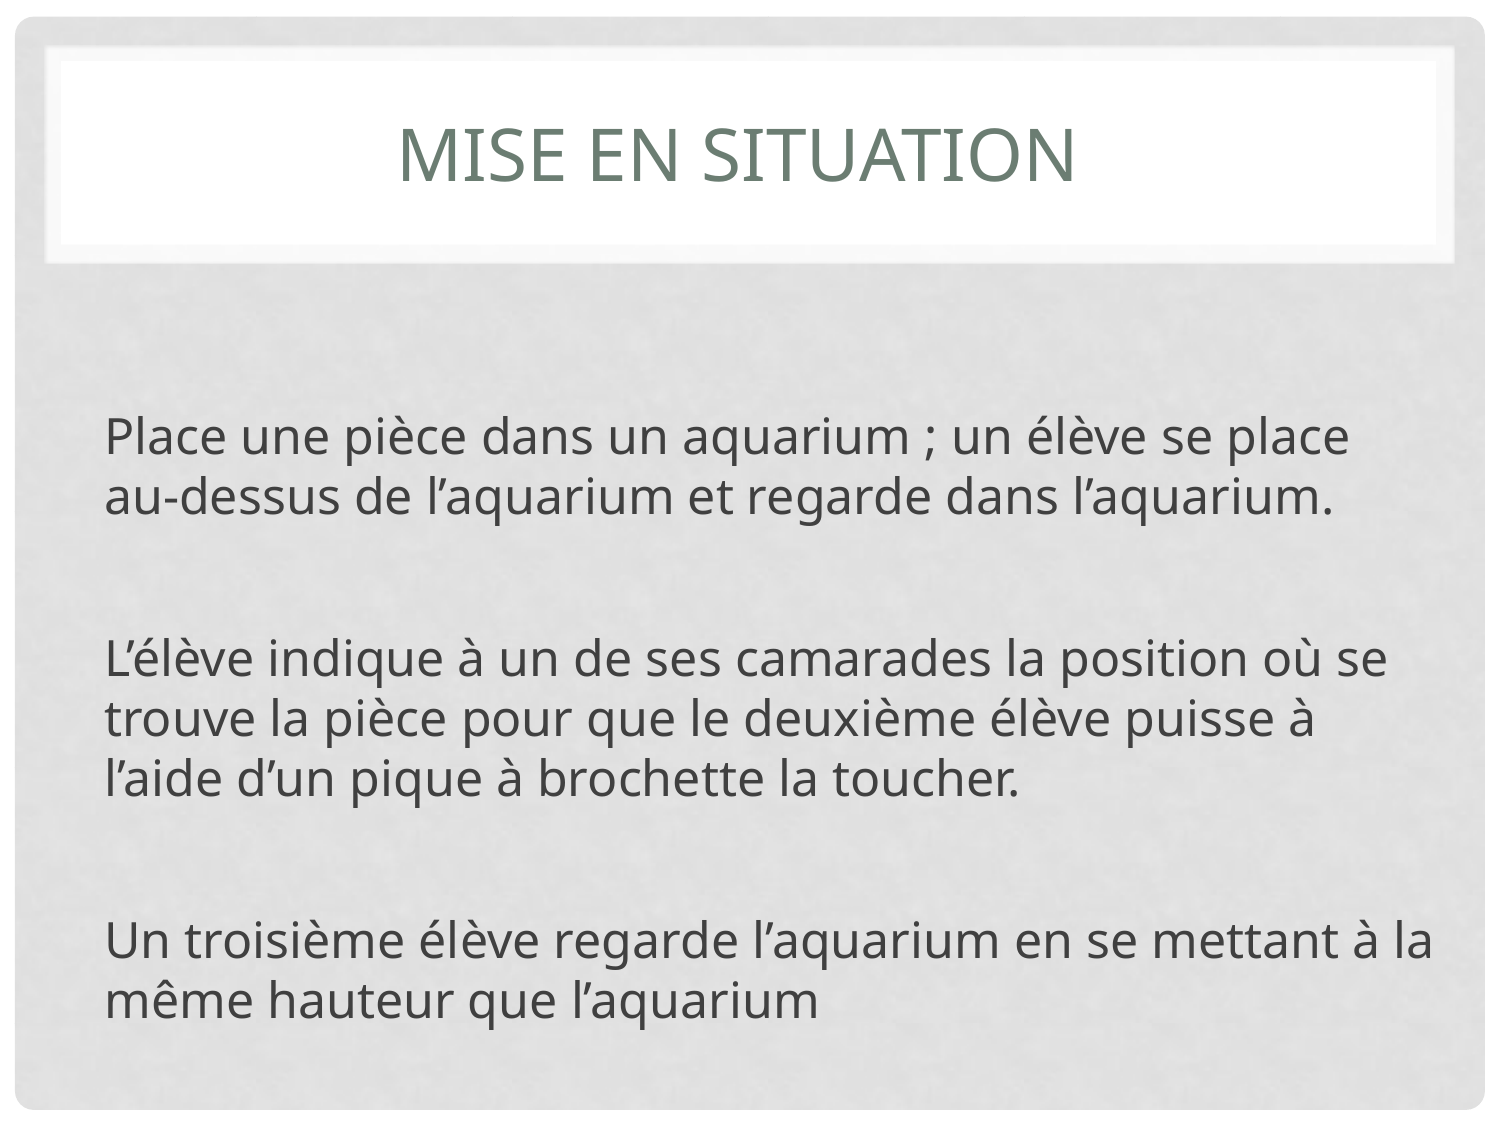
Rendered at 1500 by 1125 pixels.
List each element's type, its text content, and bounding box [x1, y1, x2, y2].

title Mise en situation [69, 66, 1425, 238]
text_box Place une pièce dans un aquarium ; un élève se place au-dessus de l’aquarium et regarde dans l’aquarium. L’élève indique à un de ses camarades la position où se trouve la pièce pour que le deuxième élève puisse à l’aide d’un pique à brochette la toucher. Un troisième élève regarde l’aquarium en se mettant à la même hauteur que l’aquarium [89, 397, 1453, 1086]
